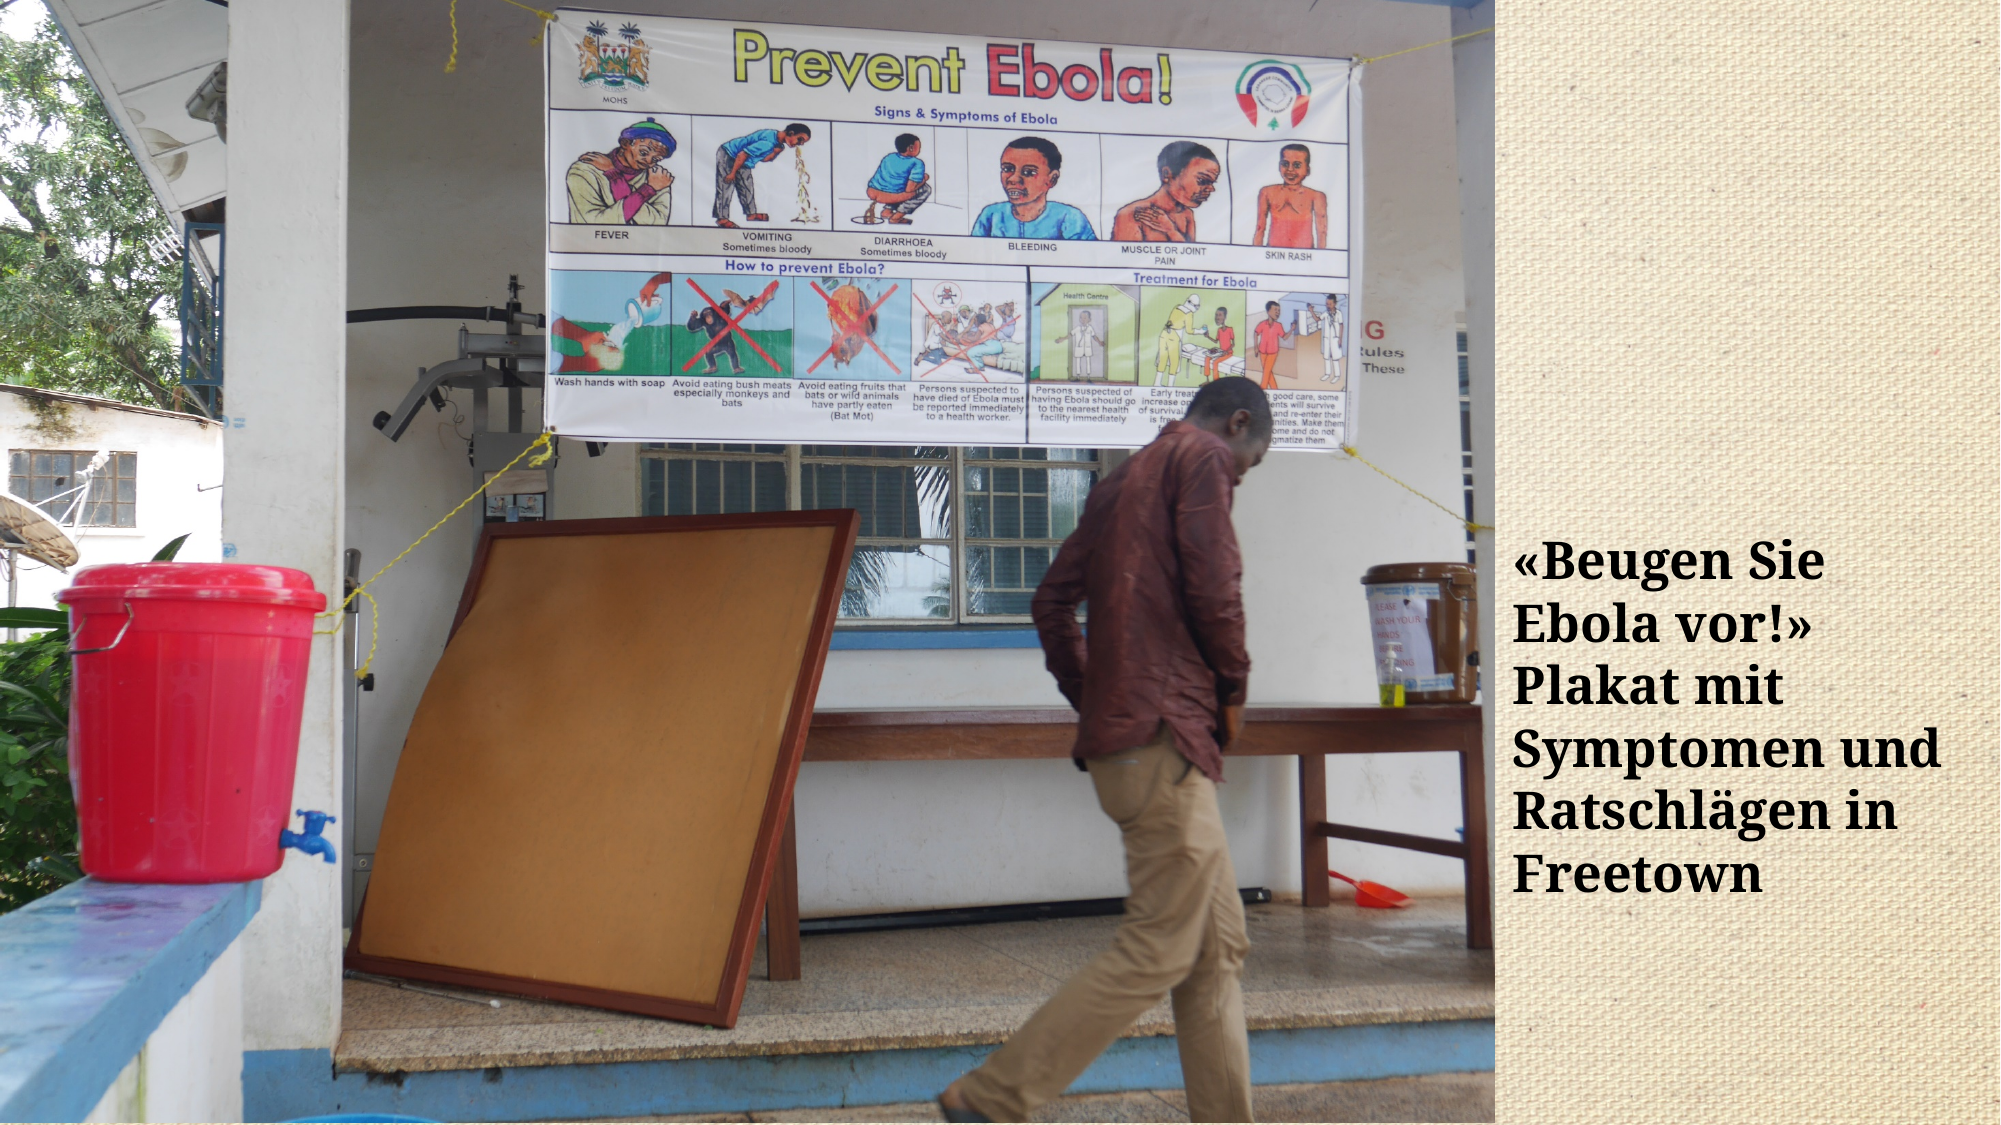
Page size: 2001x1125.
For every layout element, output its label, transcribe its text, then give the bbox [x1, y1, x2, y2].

text_box «Beugen Sie Ebola vor!» Plakat mit Symptomen und Ratschlägen in Freetown [1498, 520, 2000, 910]
picture [0, 0, 2001, 1125]
